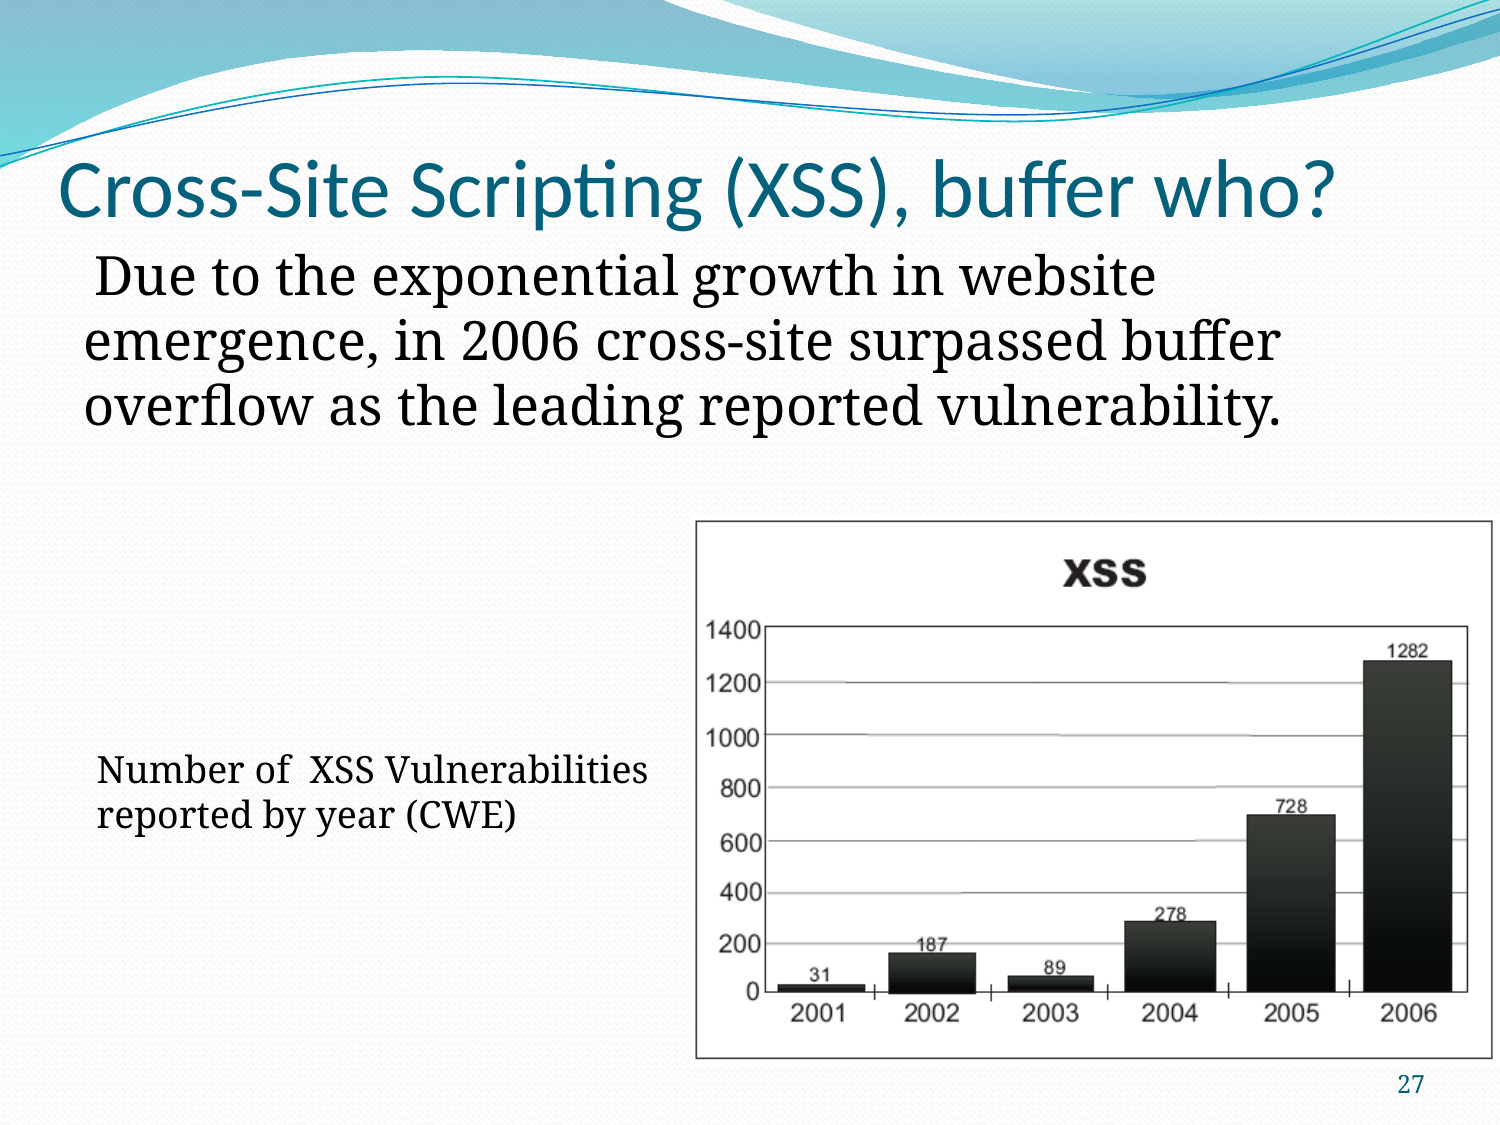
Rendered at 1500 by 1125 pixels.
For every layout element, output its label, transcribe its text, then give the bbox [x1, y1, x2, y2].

list Due to the exponential growth in website emergence, in 2006 cross-site surpassed buffer overflow as the leading reported vulnerability. [23, 234, 1374, 955]
slide_number 27 [1299, 1077, 1425, 1103]
text_box Andrew Jaquith proposes the Application Insecurity Index (AII) as a scoring method to identify critical business functions. [683, 516, 690, 955]
picture [690, 515, 1500, 1065]
text_box Number of XSS Vulnerabilities reported by year (CWE) [81, 738, 668, 843]
title Cross-Site Scripting (XSS), buffer who? [58, 46, 1409, 235]
